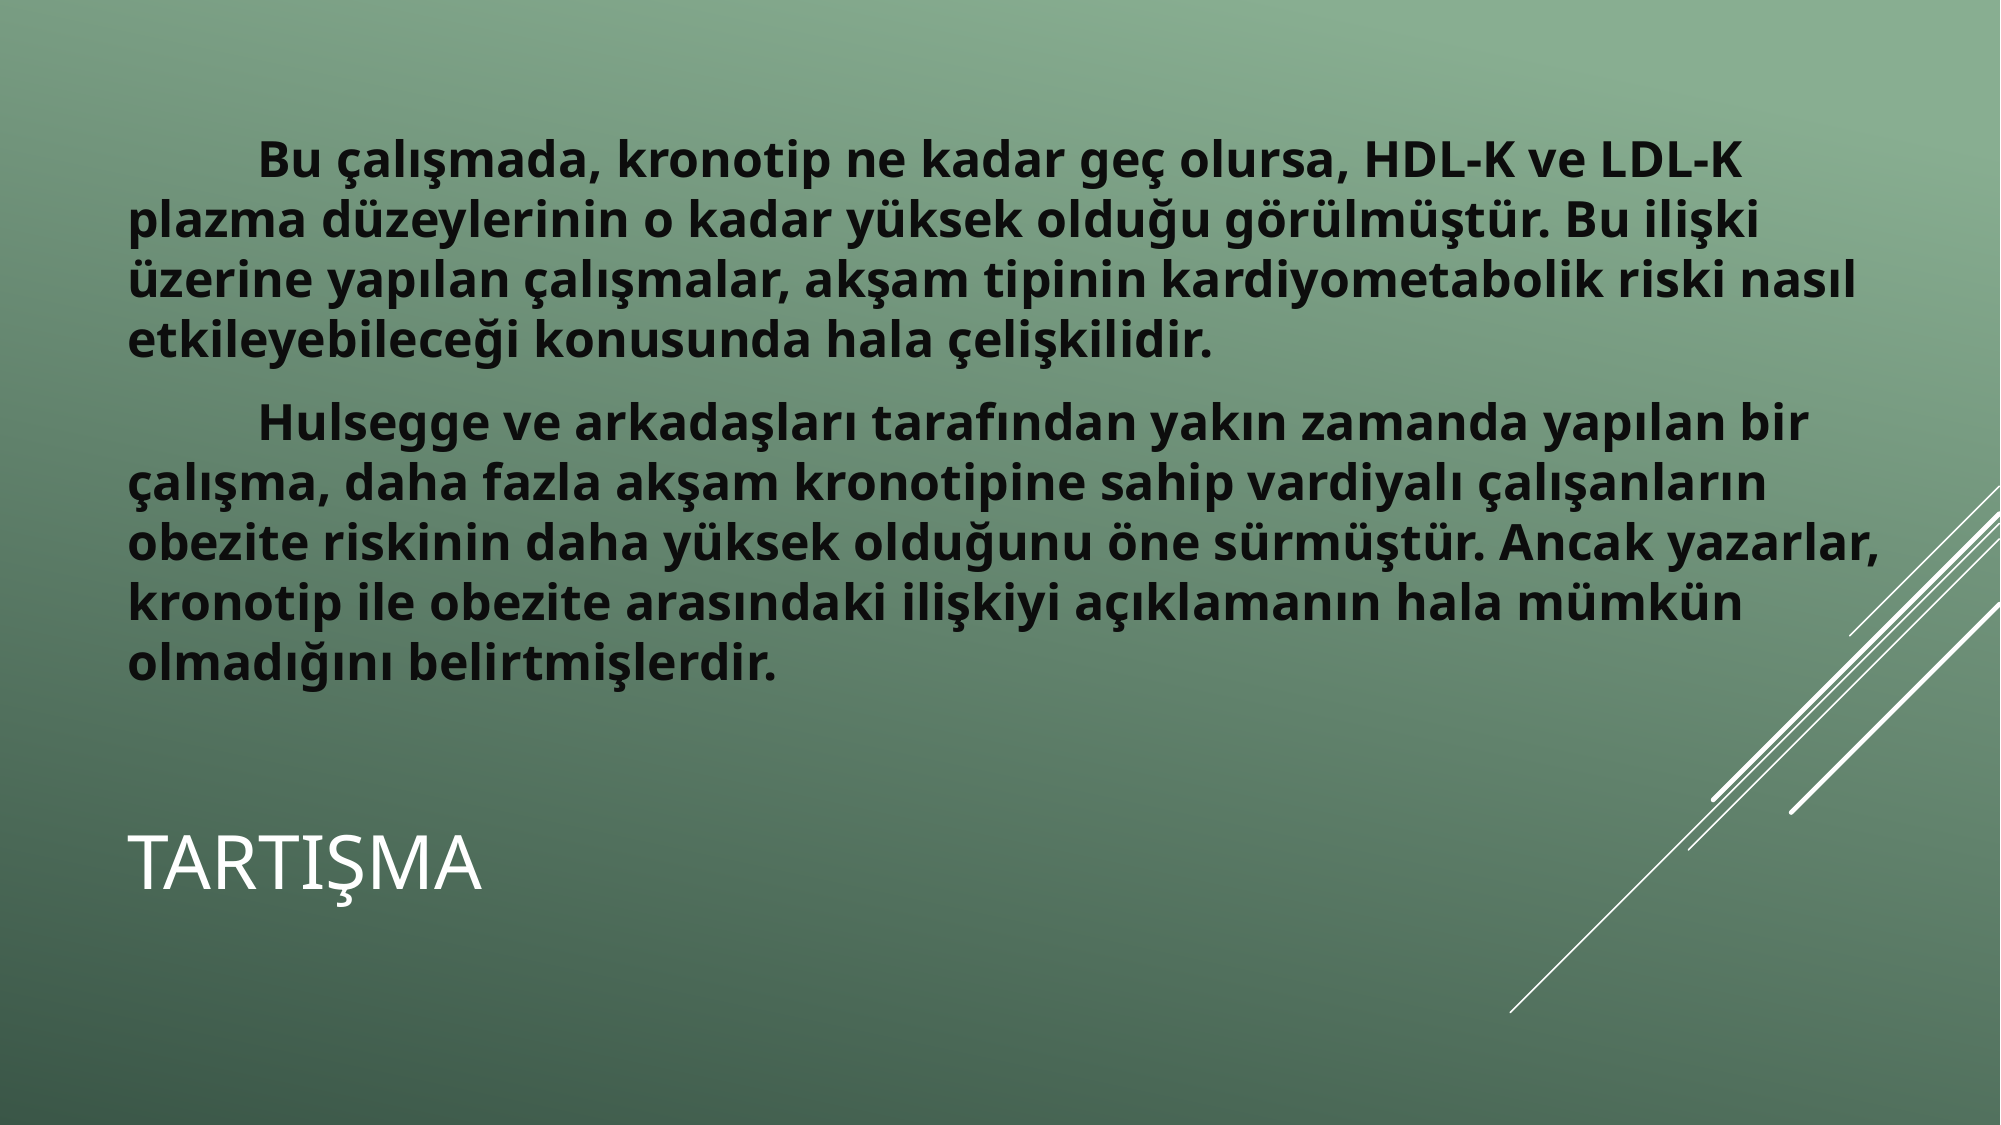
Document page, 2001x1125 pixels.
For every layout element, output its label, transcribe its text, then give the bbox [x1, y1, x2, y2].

title tartışma [112, 736, 1513, 984]
list Bu çalışmada, kronotip ne kadar geç olursa, HDL-K ve LDL-K plazma düzeylerinin o kadar yüksek olduğu görülmüştür. Bu ilişki üzerine yapılan çalışmalar, akşam tipinin kardiyometabolik riski nasıl etkileyebileceği konusunda hala çelişkilidir. Hulsegge ve arkadaşları tarafından yakın zamanda yapılan bir çalışma, daha fazla akşam kronotipine sahip vardiyalı çalışanların obezite riskinin daha yüksek olduğunu öne sürmüştür. Ancak yazarlar, kronotip ile obezite arasındaki ilişkiyi açıklamanın hala mümkün olmadığını belirtmişlerdir. [112, 112, 1943, 706]
